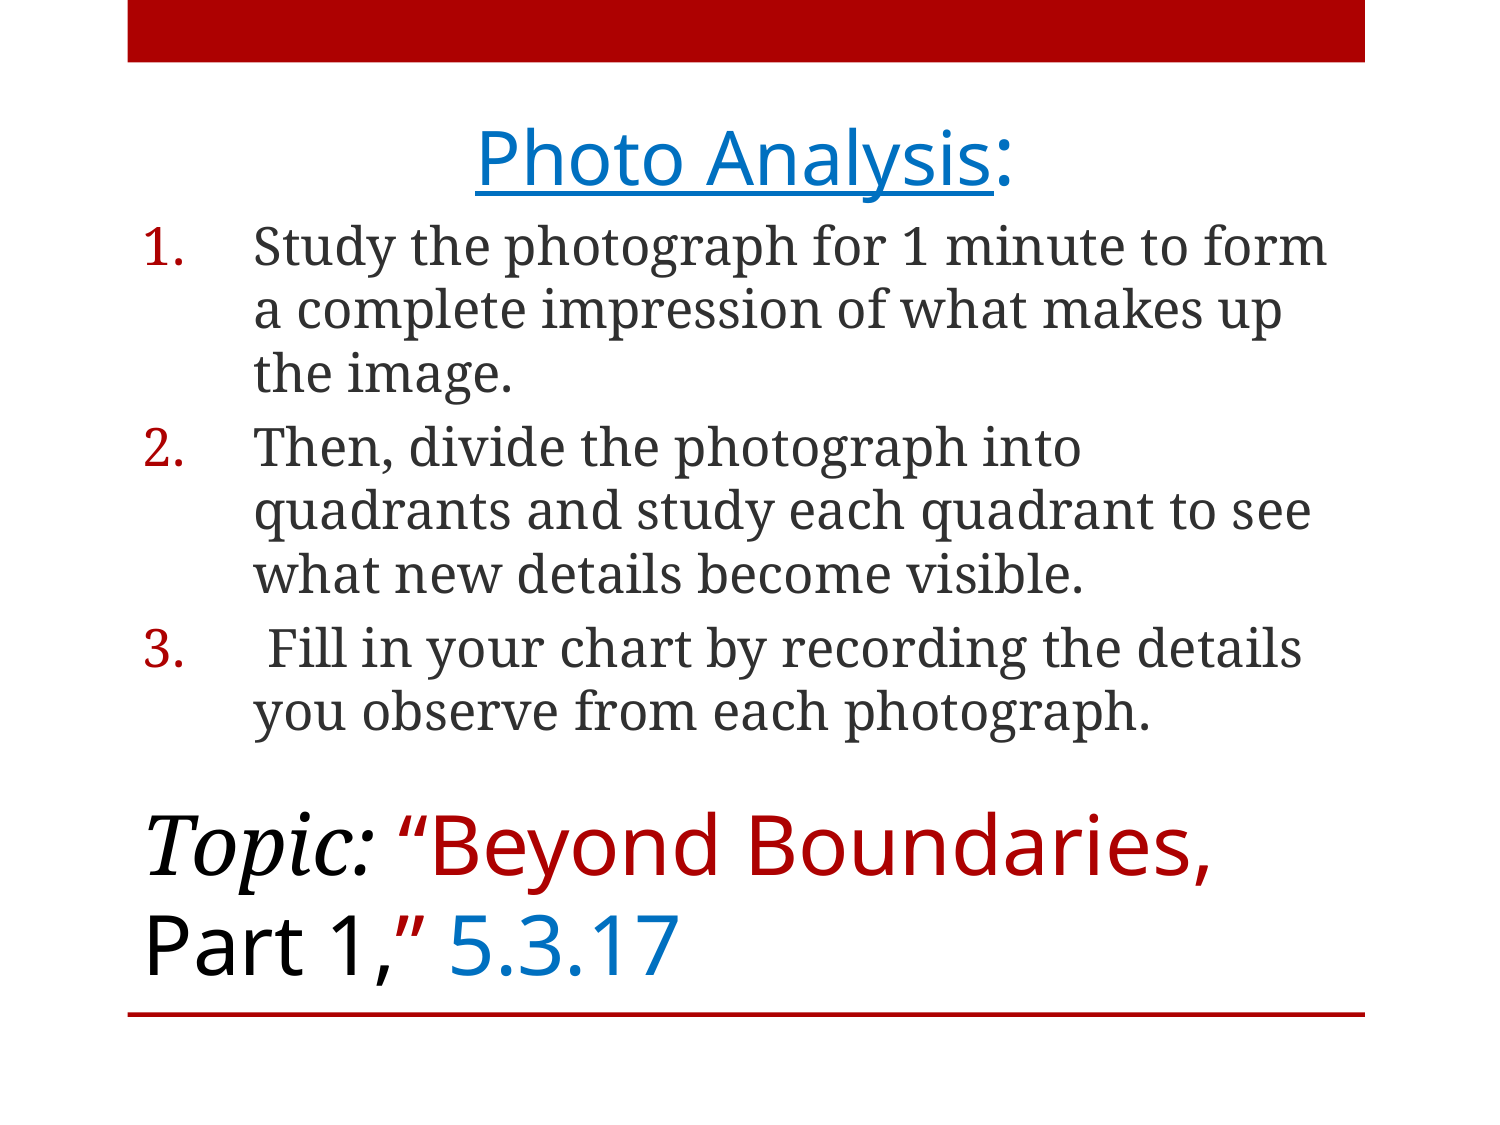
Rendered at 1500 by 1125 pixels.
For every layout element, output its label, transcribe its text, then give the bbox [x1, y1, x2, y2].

list Photo Analysis: Study the photograph for 1 minute to form a complete impression of what makes up the image. Then, divide the photograph into quadrants and study each quadrant to see what new details become visible. Fill in your chart by recording the details you observe from each photograph. [127, 93, 1364, 750]
text_box Topic: “Beyond Boundaries, Part 1,” 5.3.17 [127, 800, 1400, 1000]
